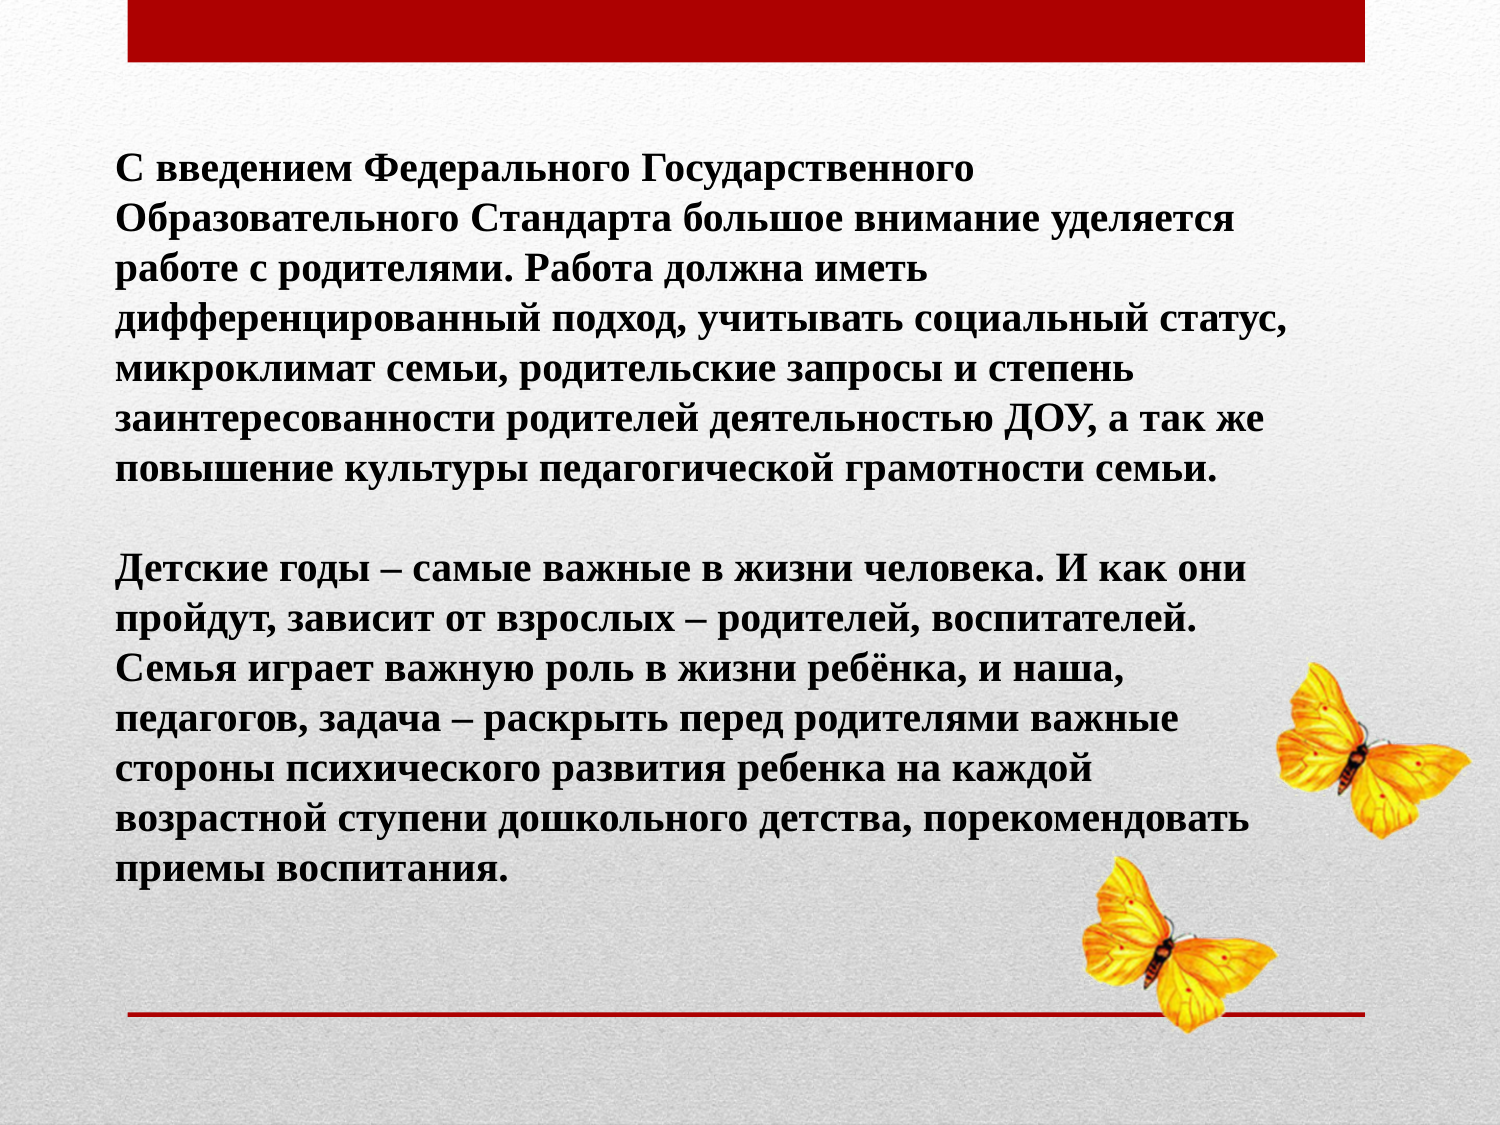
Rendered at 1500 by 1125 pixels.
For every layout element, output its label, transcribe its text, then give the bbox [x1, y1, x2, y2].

picture [1080, 849, 1280, 1040]
text_box С введением Федерального Государственного Образовательного Стандарта большое внимание уделяется работе с родителями. Работа должна иметь дифференцированный подход, учитывать социальный статус, микроклимат семьи, родительские запросы и степень заинтересованности родителей деятельностью ДОУ, а так же повышение культуры педагогической грамотности семьи. Детские годы – самые важные в жизни человека. И как они пройдут, зависит от взрослых – родителей, воспитателей. Семья играет важную роль в жизни ребёнка, и наша, педагогов, задача – раскрыть перед родителями важные стороны психического развития ребенка на каждой возрастной ступени дошкольного детства, порекомендовать приемы воспитания. [99, 0, 1325, 898]
picture [1274, 655, 1473, 846]
